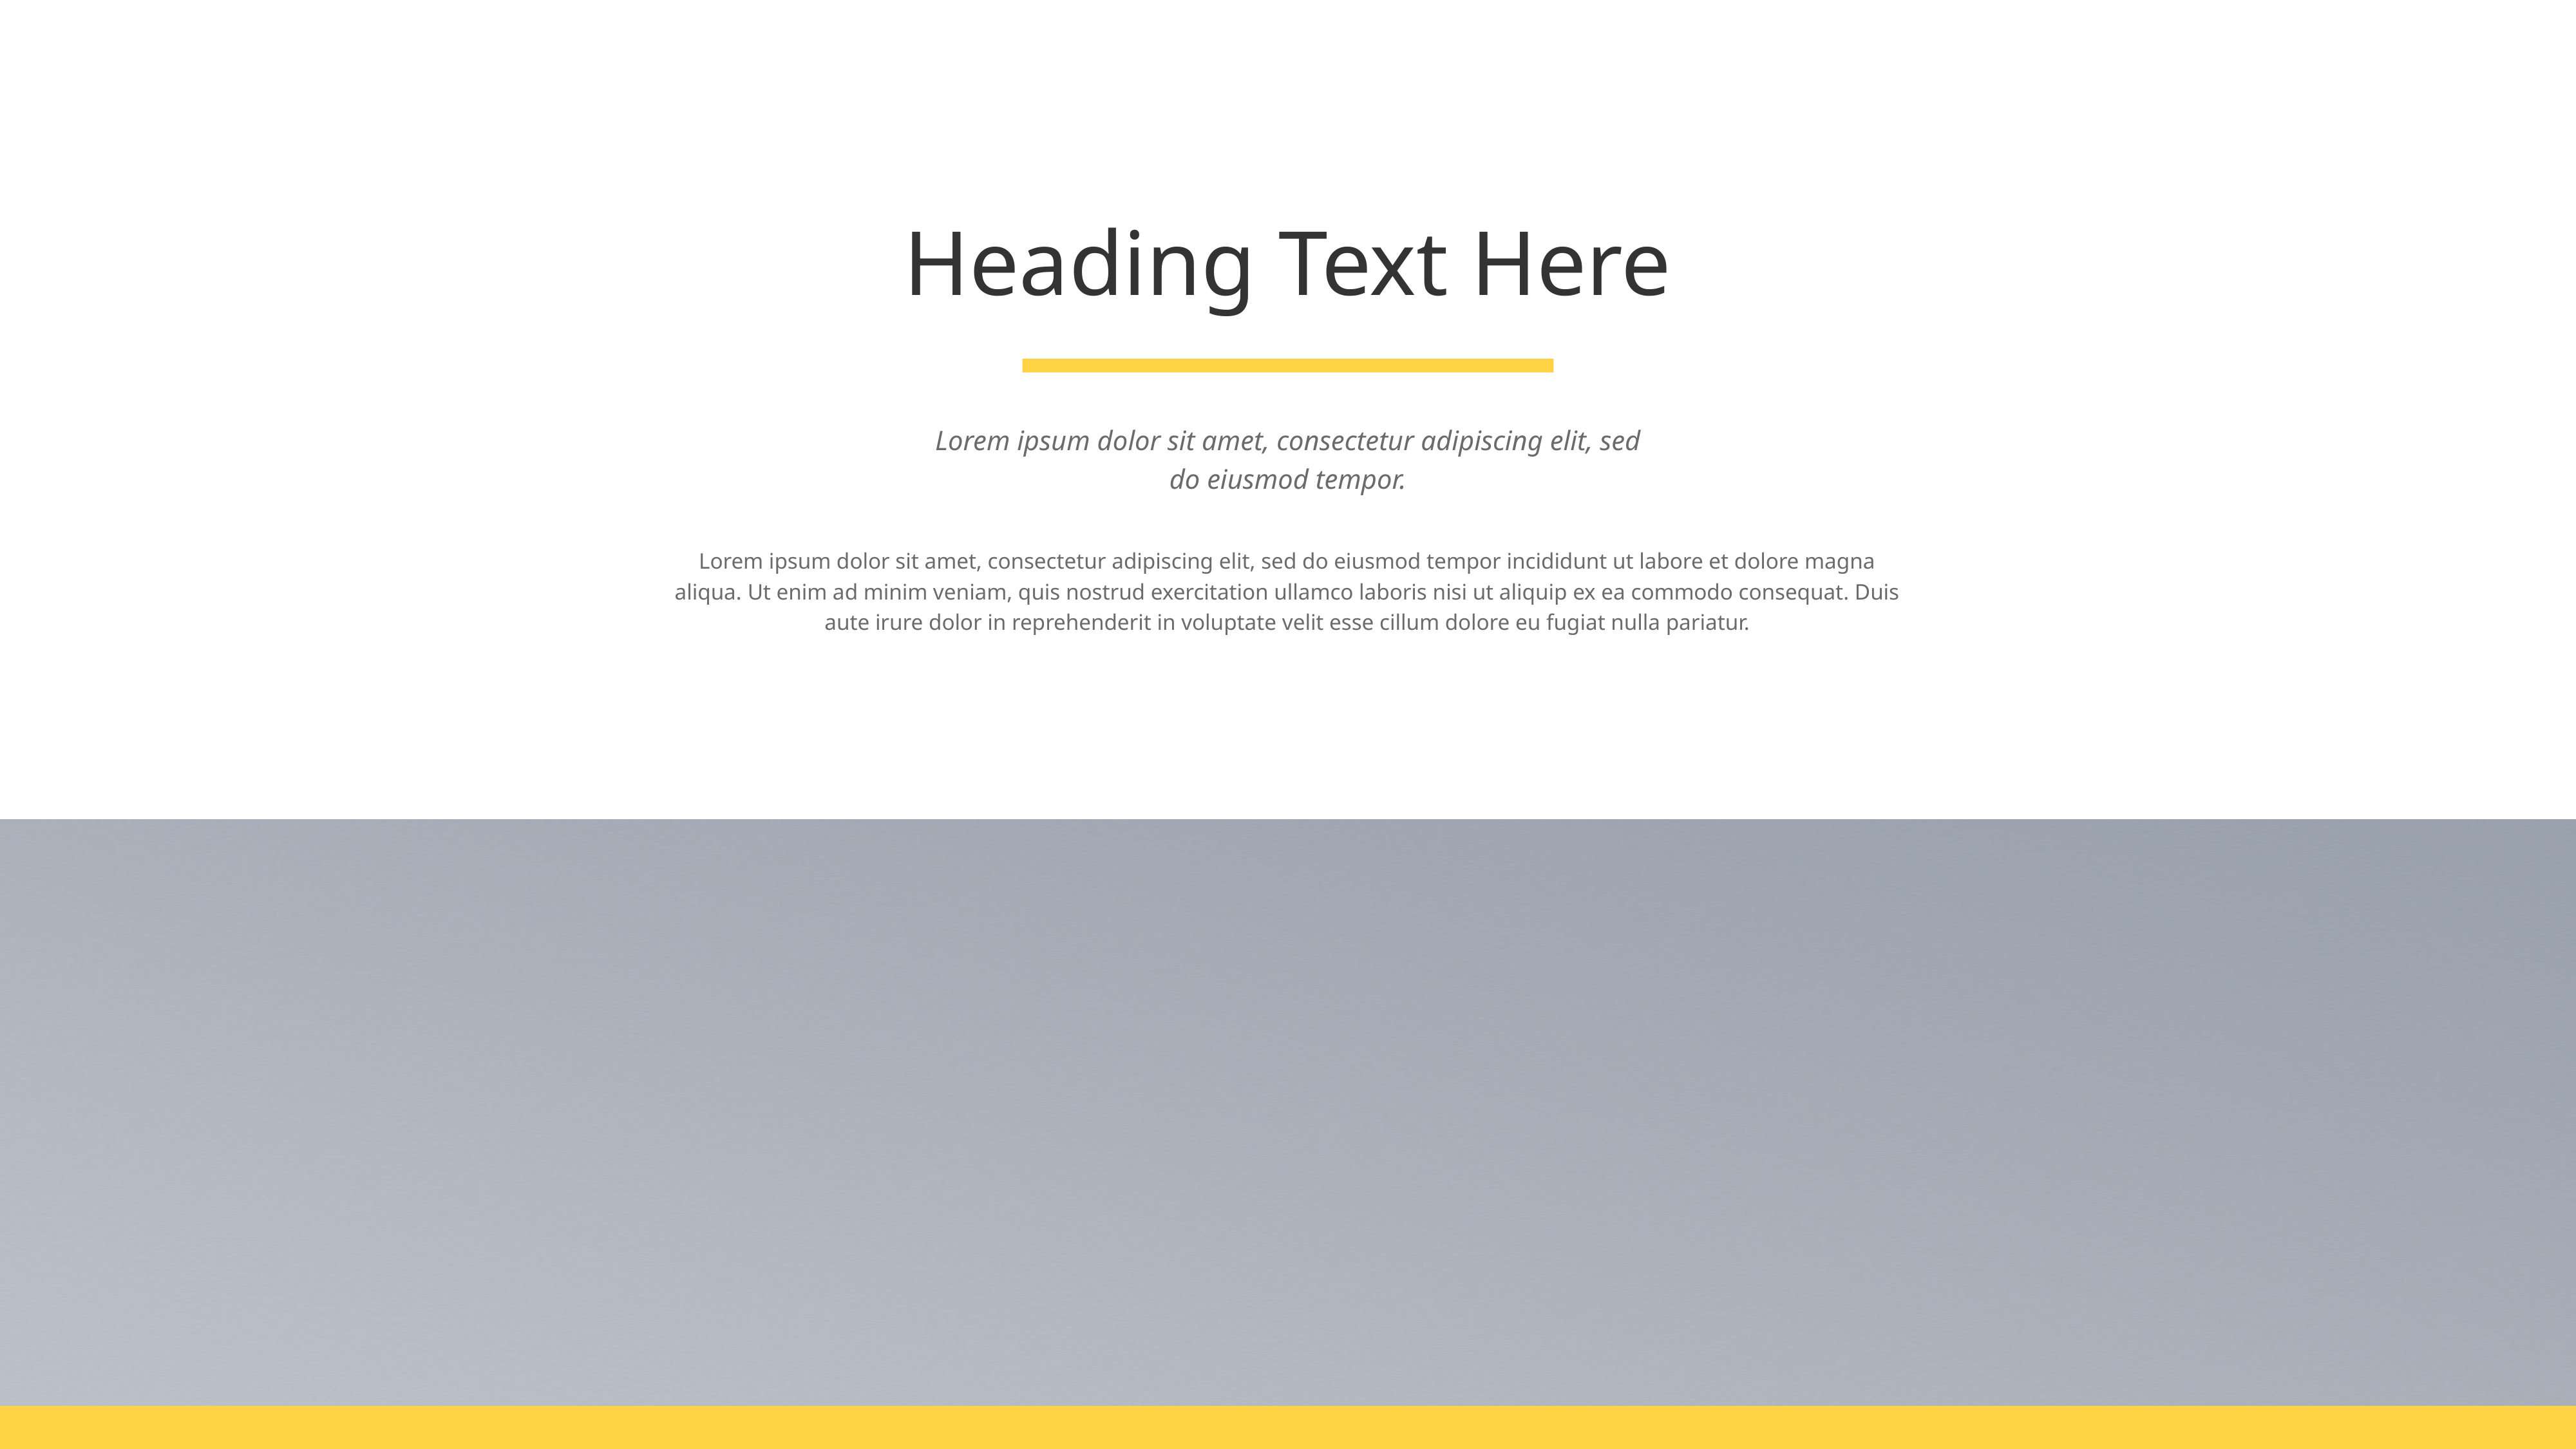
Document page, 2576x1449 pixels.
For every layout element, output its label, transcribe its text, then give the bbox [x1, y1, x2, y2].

picture [0, 819, 2576, 1449]
text_box Heading Text Here [900, 203, 1676, 316]
text_box Lorem ipsum dolor sit amet, consectetur adipiscing elit, sed do eiusmod tempor. [928, 413, 1648, 498]
text_box [1022, 359, 1554, 373]
text_box Lorem ipsum dolor sit amet, consectetur adipiscing elit, sed do eiusmod tempor incididunt ut labore et dolore magna aliqua. Ut enim ad minim veniam, quis nostrud exercitation ullamco laboris nisi ut aliquip ex ea commodo consequat. Duis aute irure dolor in reprehenderit in voluptate velit esse cillum dolore eu fugiat nulla pariatur. [663, 538, 1913, 672]
